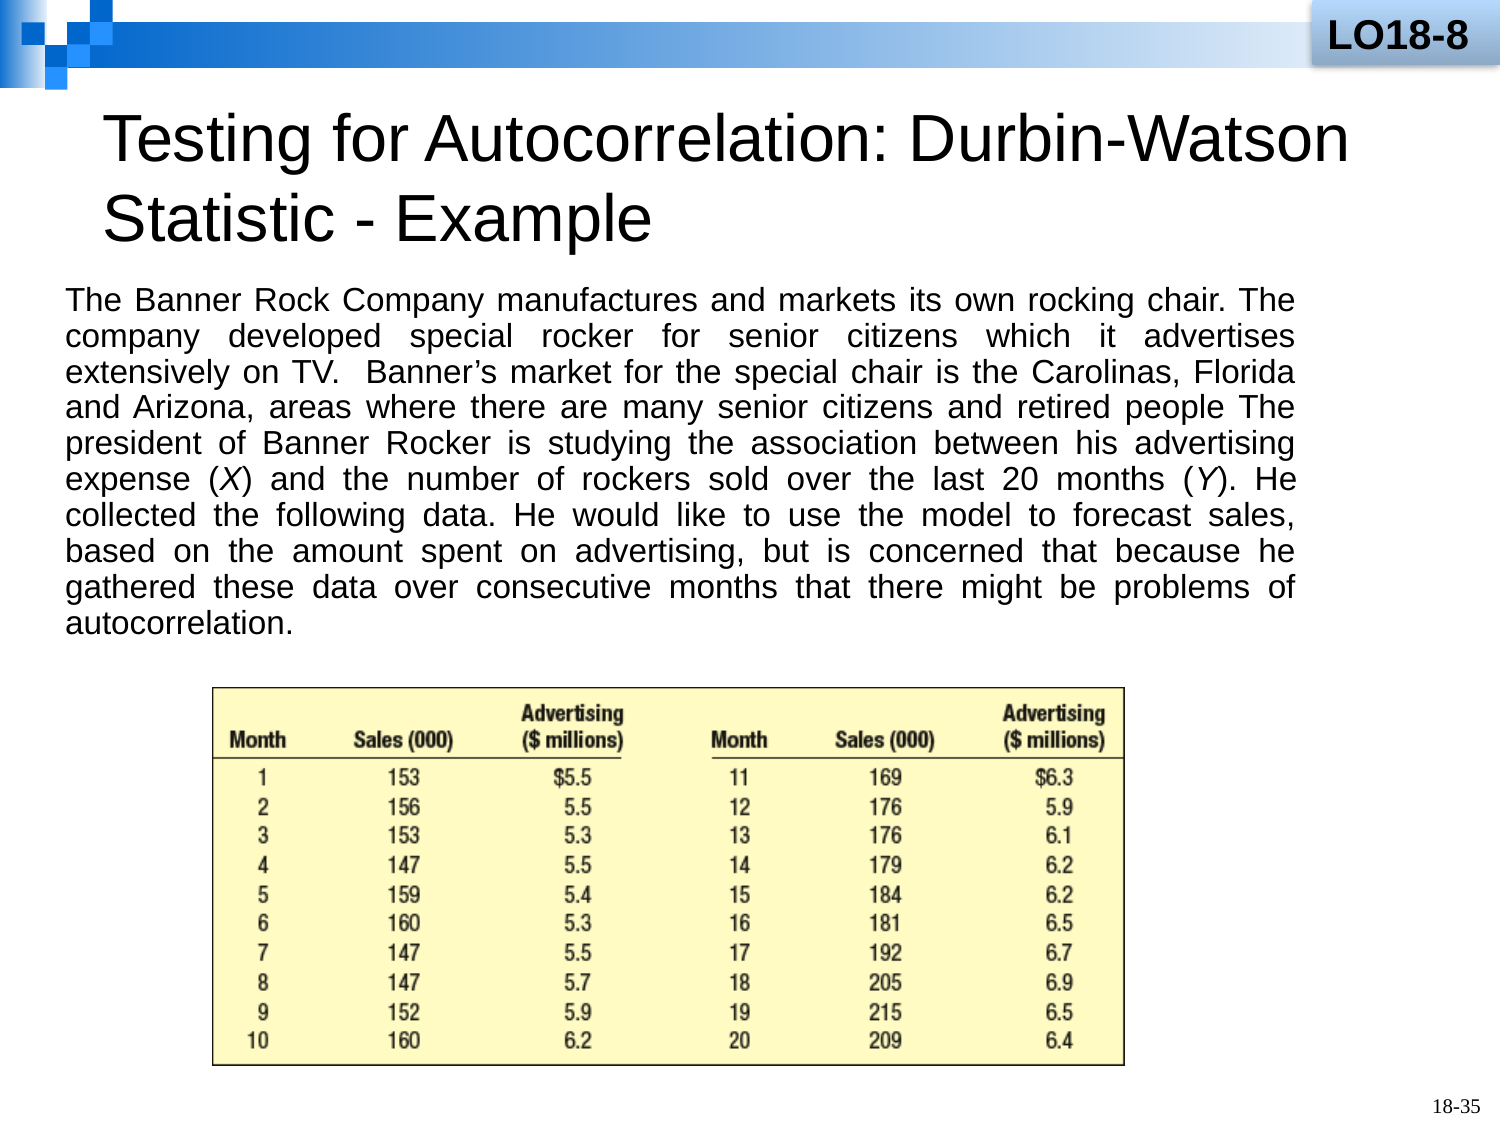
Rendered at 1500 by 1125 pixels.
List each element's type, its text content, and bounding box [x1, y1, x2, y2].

text_box LO18-8 [1312, 0, 1500, 65]
title Testing for Autocorrelation: Durbin-Watson Statistic - Example [87, 99, 1388, 251]
picture [212, 687, 1126, 1066]
list The Banner Rock Company manufactures and markets its own rocking chair. The company developed special rocker for senior citizens which it advertises extensively on TV. Banner’s market for the special chair is the Carolinas, Florida and Arizona, areas where there are many senior citizens and retired people The president of Banner Rocker is studying the association between his advertising expense (X) and the number of rockers sold over the last 20 months (Y). He collected the following data. He would like to use the model to forecast sales, based on the amount spent on advertising, but is concerned that because he gathered these data over consecutive months that there might be problems of autocorrelation. [49, 274, 1313, 651]
